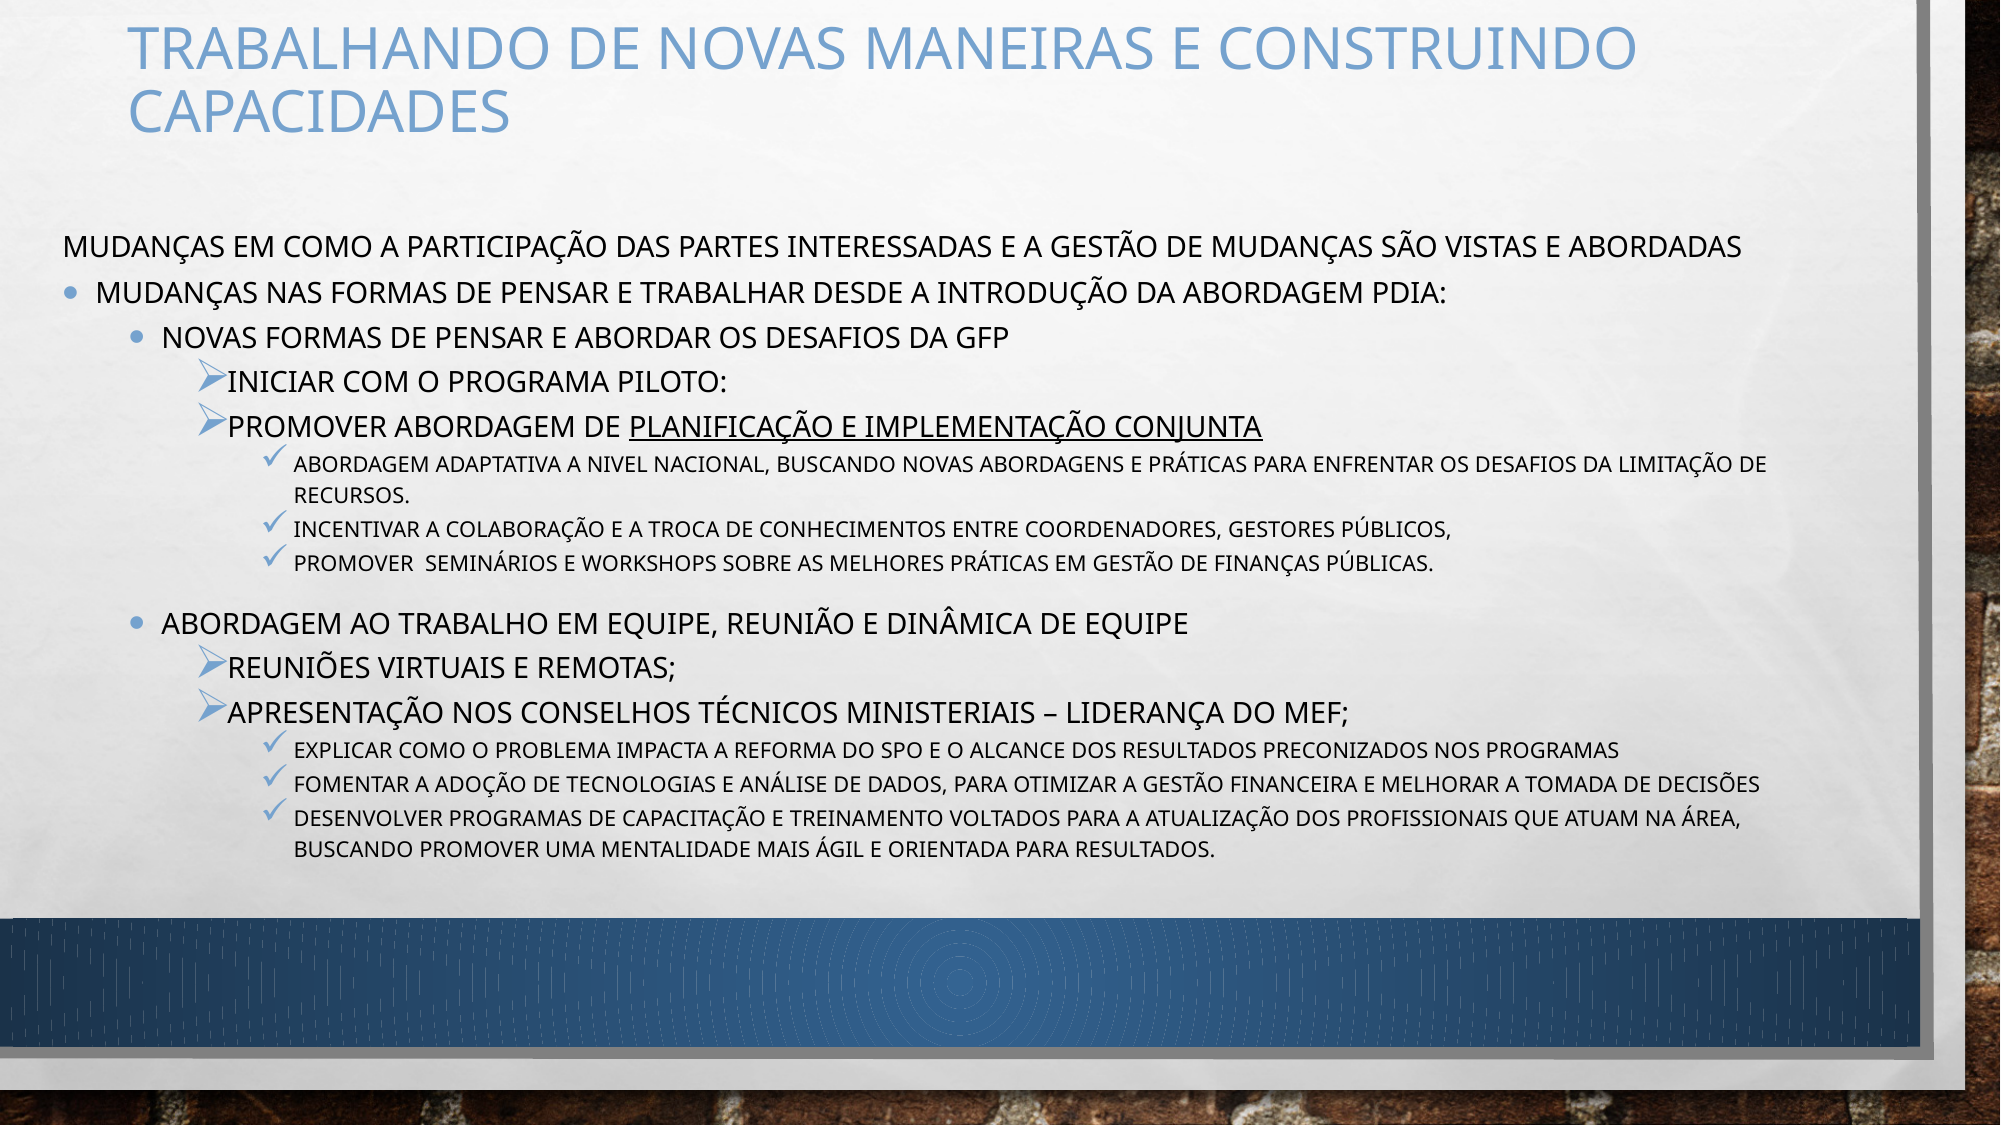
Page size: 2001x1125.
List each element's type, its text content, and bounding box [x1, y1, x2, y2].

title Trabalhando de novas maneiras e construindo capacidades [112, 17, 1818, 142]
list mudanças em como a participação das partes interessadas e a gestão de mudanças são vistas e abordadas Mudanças nas formas de pensar e trabalhar desde a introdução da abordagem PDIA: novas formas de pensar e abordar os desafios da GFP Iniciar com o programa piloto: Promover Abordagem de planificação e implementação conjunta ABORDAGEM ADAPTATIVA A NIVEL NACIONAL, buscando novas abordagens e práticas para enfrentar os desafios DA LIMITAÇÃO DE RECURSOS. Incentivar a colaboração e a troca de conhecimentos entre COORDENADORES, gestores públicos, promover seminários E WORKSHOPS sobre as melhores práticas em gestão de finanças públicas. abordagem ao trabalho em equipe, reunião e dinâmica de equipe Reuniões virtuais e remotas; APRESENTAÇÃO NOS conselhos técnicos MINISTERIAIS – liderança do mef; Explicar como o problema impacta a reforma do SPO e o alcance dos resultados preconizados nos programas Fomentar a adoção de tecnologias e análise de dados, para otimizar a gestão financeira e melhorar a tomada de decisões Desenvolver programas de capacitação e treinamento voltados para a atualização dos profissionais que atuam na área, buscando promover uma mentalidade mais ágil e orientada para resultados. [47, 153, 1873, 903]
picture [0, 0, 2000, 1125]
